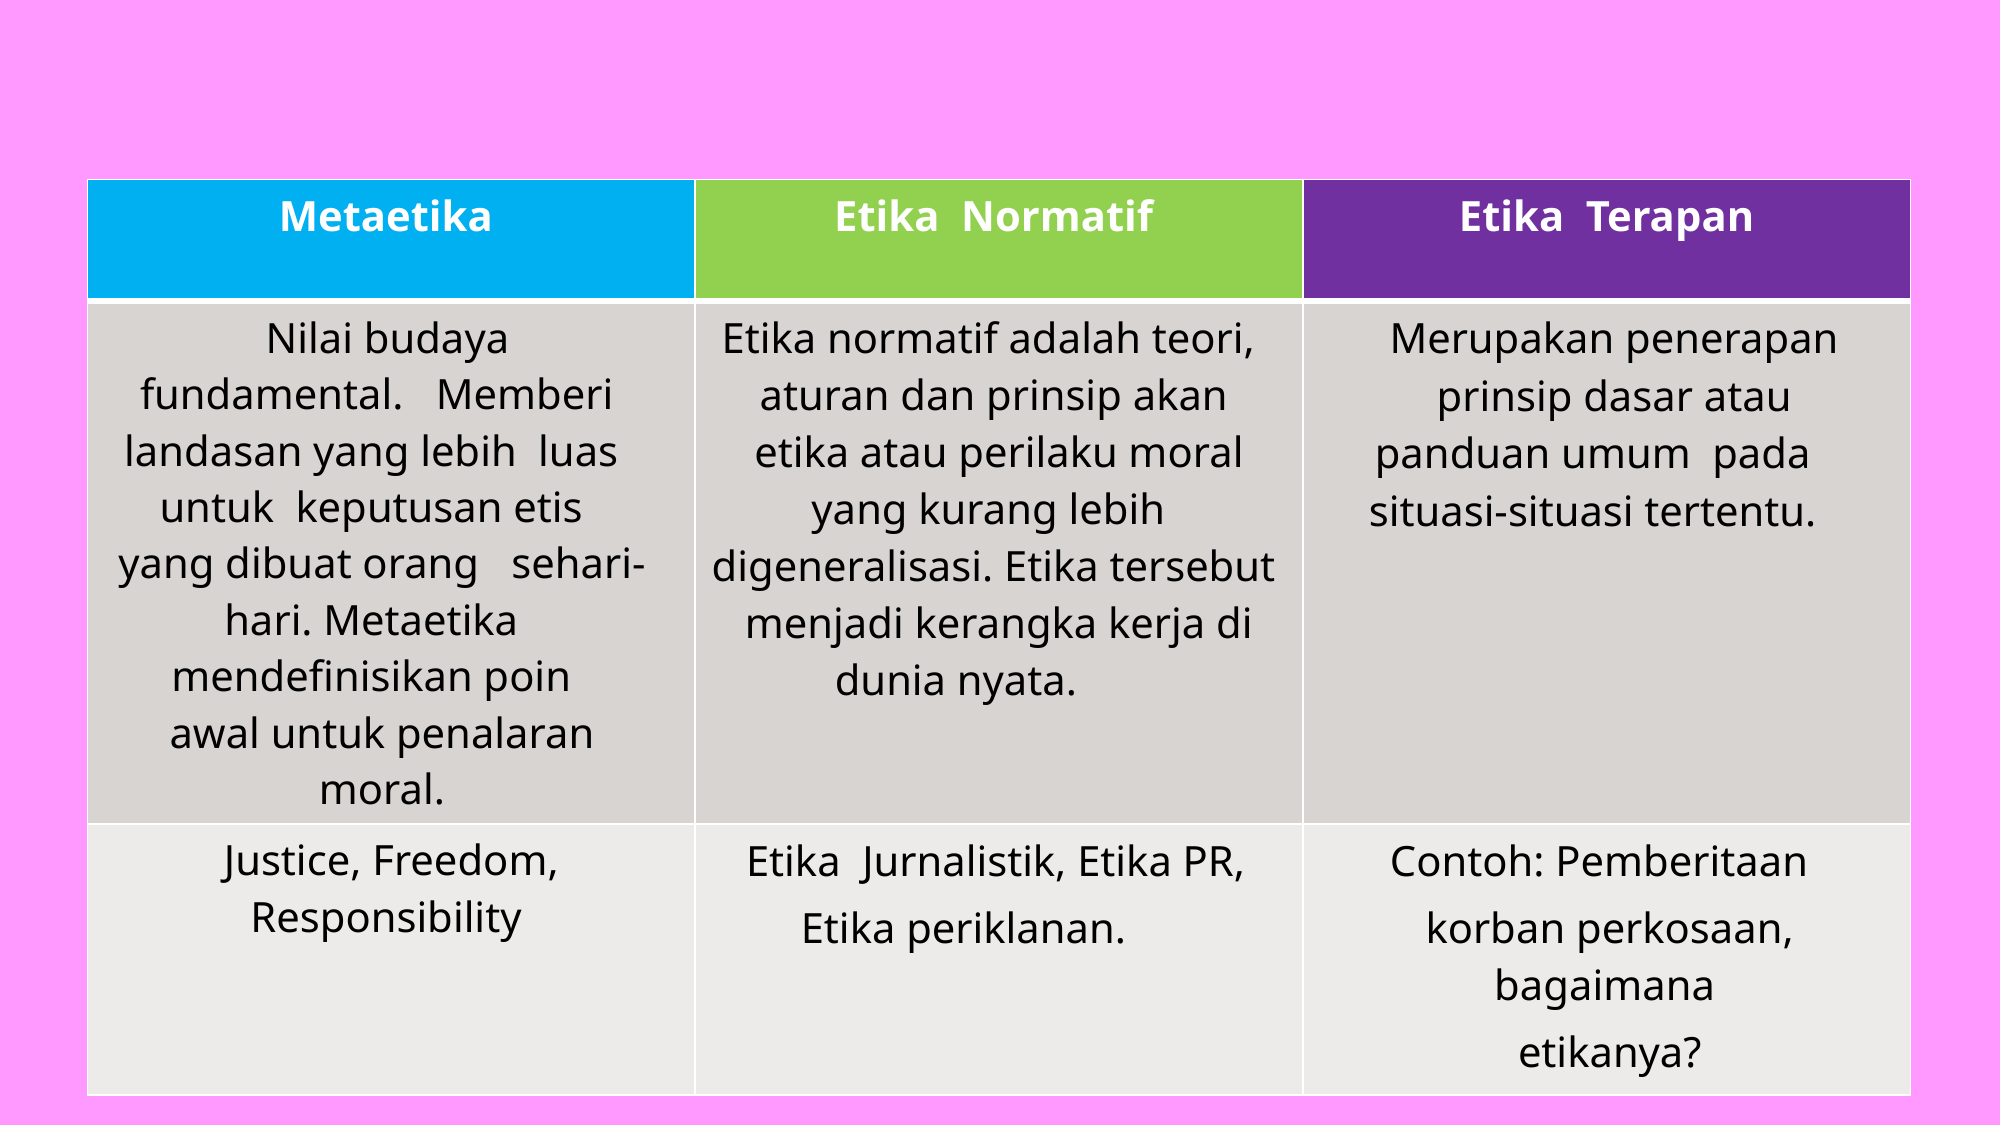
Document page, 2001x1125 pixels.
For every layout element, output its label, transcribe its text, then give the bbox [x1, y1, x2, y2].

table_cell Nilai budaya fundamental. Memberi landasan yang lebih luas untuk keputusan etis yang dibuat orang sehari‐hari. Metaetika mendeﬁnisikan poin awal untuk penalaran moral. [88, 304, 694, 823]
table_cell Contoh: Pemberitaan korban perkosaan, bagaimana etikanya? [1304, 825, 1910, 1094]
table_cell Merupakan penerapan prinsip dasar atau panduan umum pada situasi‐situasi tertentu. [1304, 304, 1910, 823]
table_header Etika Terapan [1304, 180, 1910, 298]
table_cell Etika Jurnalistik, Etika PR, Etika periklanan. [696, 825, 1302, 1094]
table_header Etika Normatif [696, 180, 1302, 298]
table_cell Justice, Freedom, Responsibility [88, 825, 694, 1094]
table_cell Etika normatif adalah teori, aturan dan prinsip akan etika atau perilaku moral yang kurang lebih digeneralisasi. Etika tersebut menjadi kerangka kerja di dunia nyata. [696, 304, 1302, 823]
table_header Metaetika [88, 180, 694, 298]
